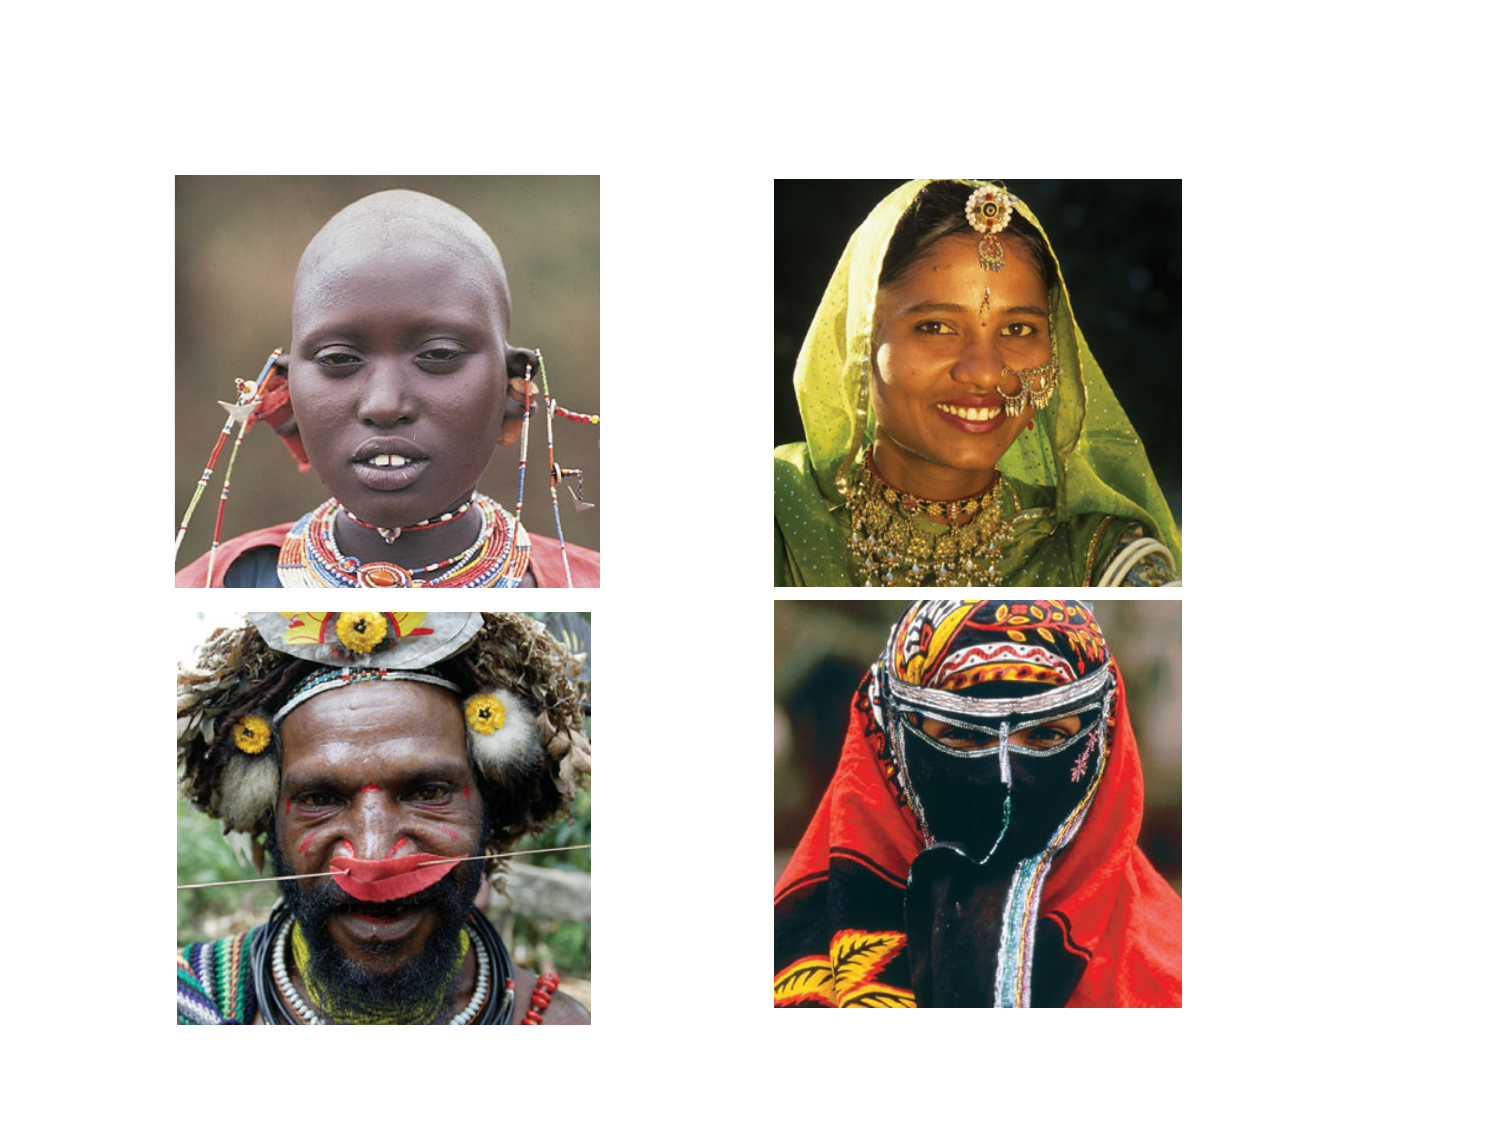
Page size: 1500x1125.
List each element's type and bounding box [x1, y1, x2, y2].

picture [177, 612, 591, 1026]
picture [774, 600, 1183, 1008]
picture [774, 179, 1183, 587]
list [174, 175, 601, 588]
